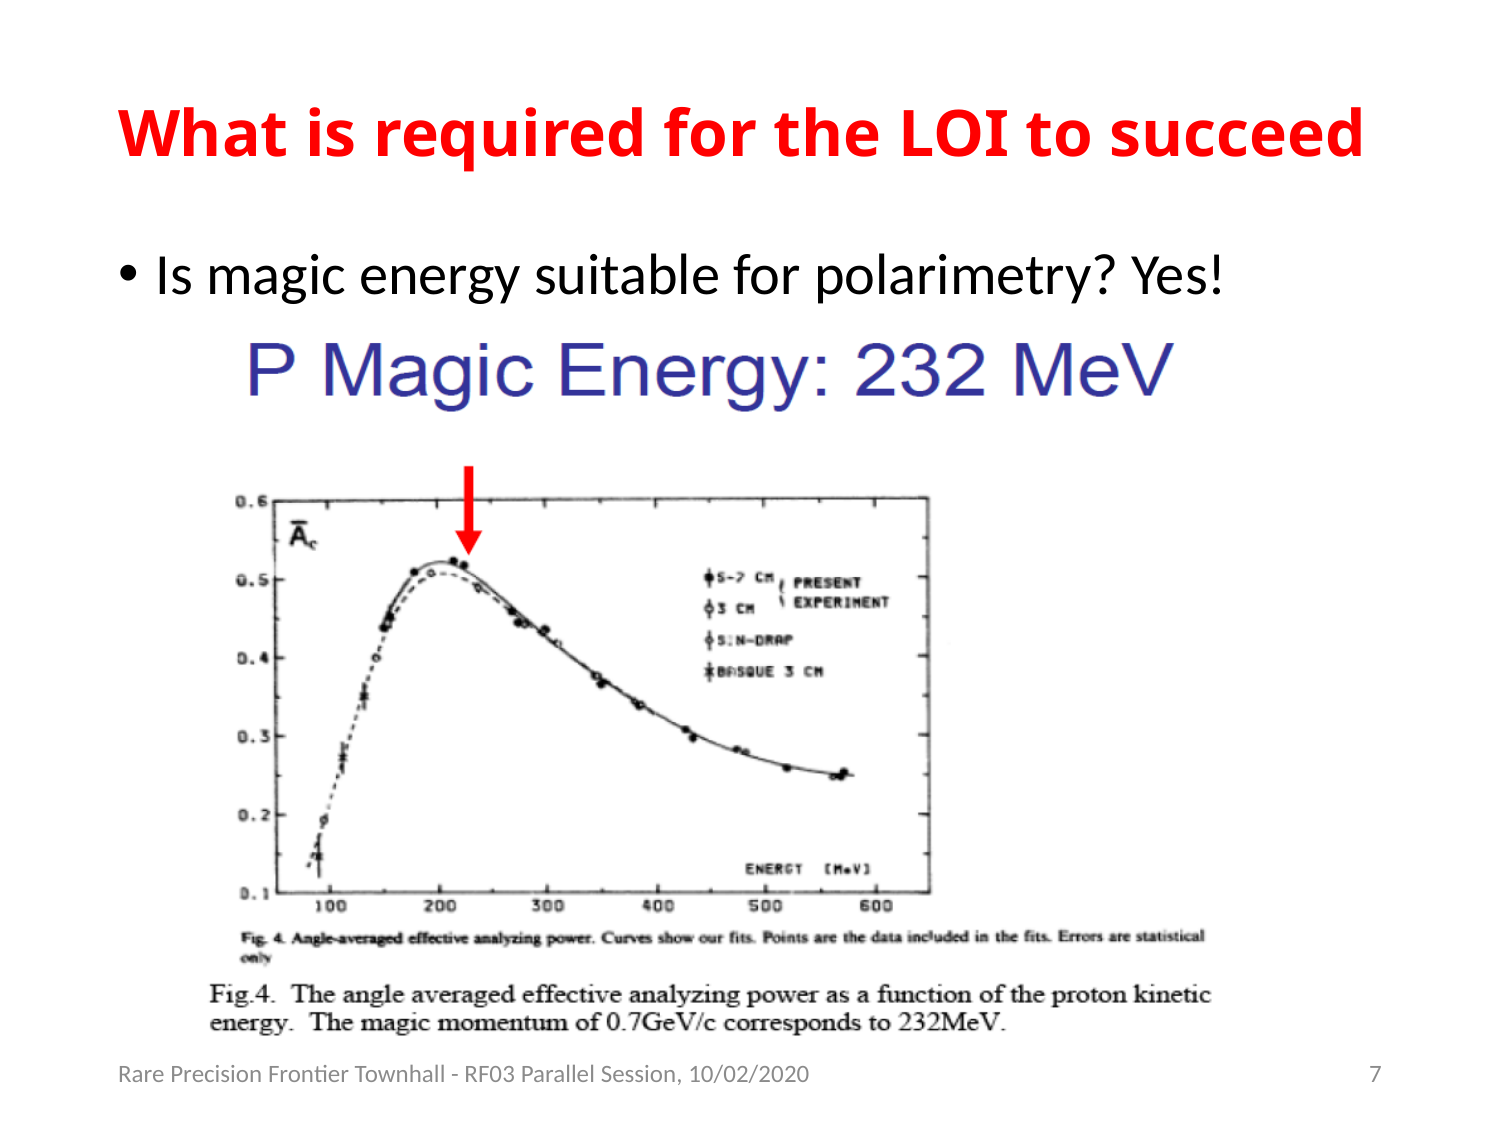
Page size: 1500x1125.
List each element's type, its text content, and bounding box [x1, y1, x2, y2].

title What is required for the LOI to succeed [103, 59, 1397, 212]
picture [161, 318, 1241, 1043]
slide_number 7 [1059, 1042, 1397, 1103]
footer Rare Precision Frontier Townhall - RF03 Parallel Session, 10/02/2020 [103, 1042, 1004, 1103]
list Is magic energy suitable for polarimetry? Yes! [103, 236, 1397, 1014]
